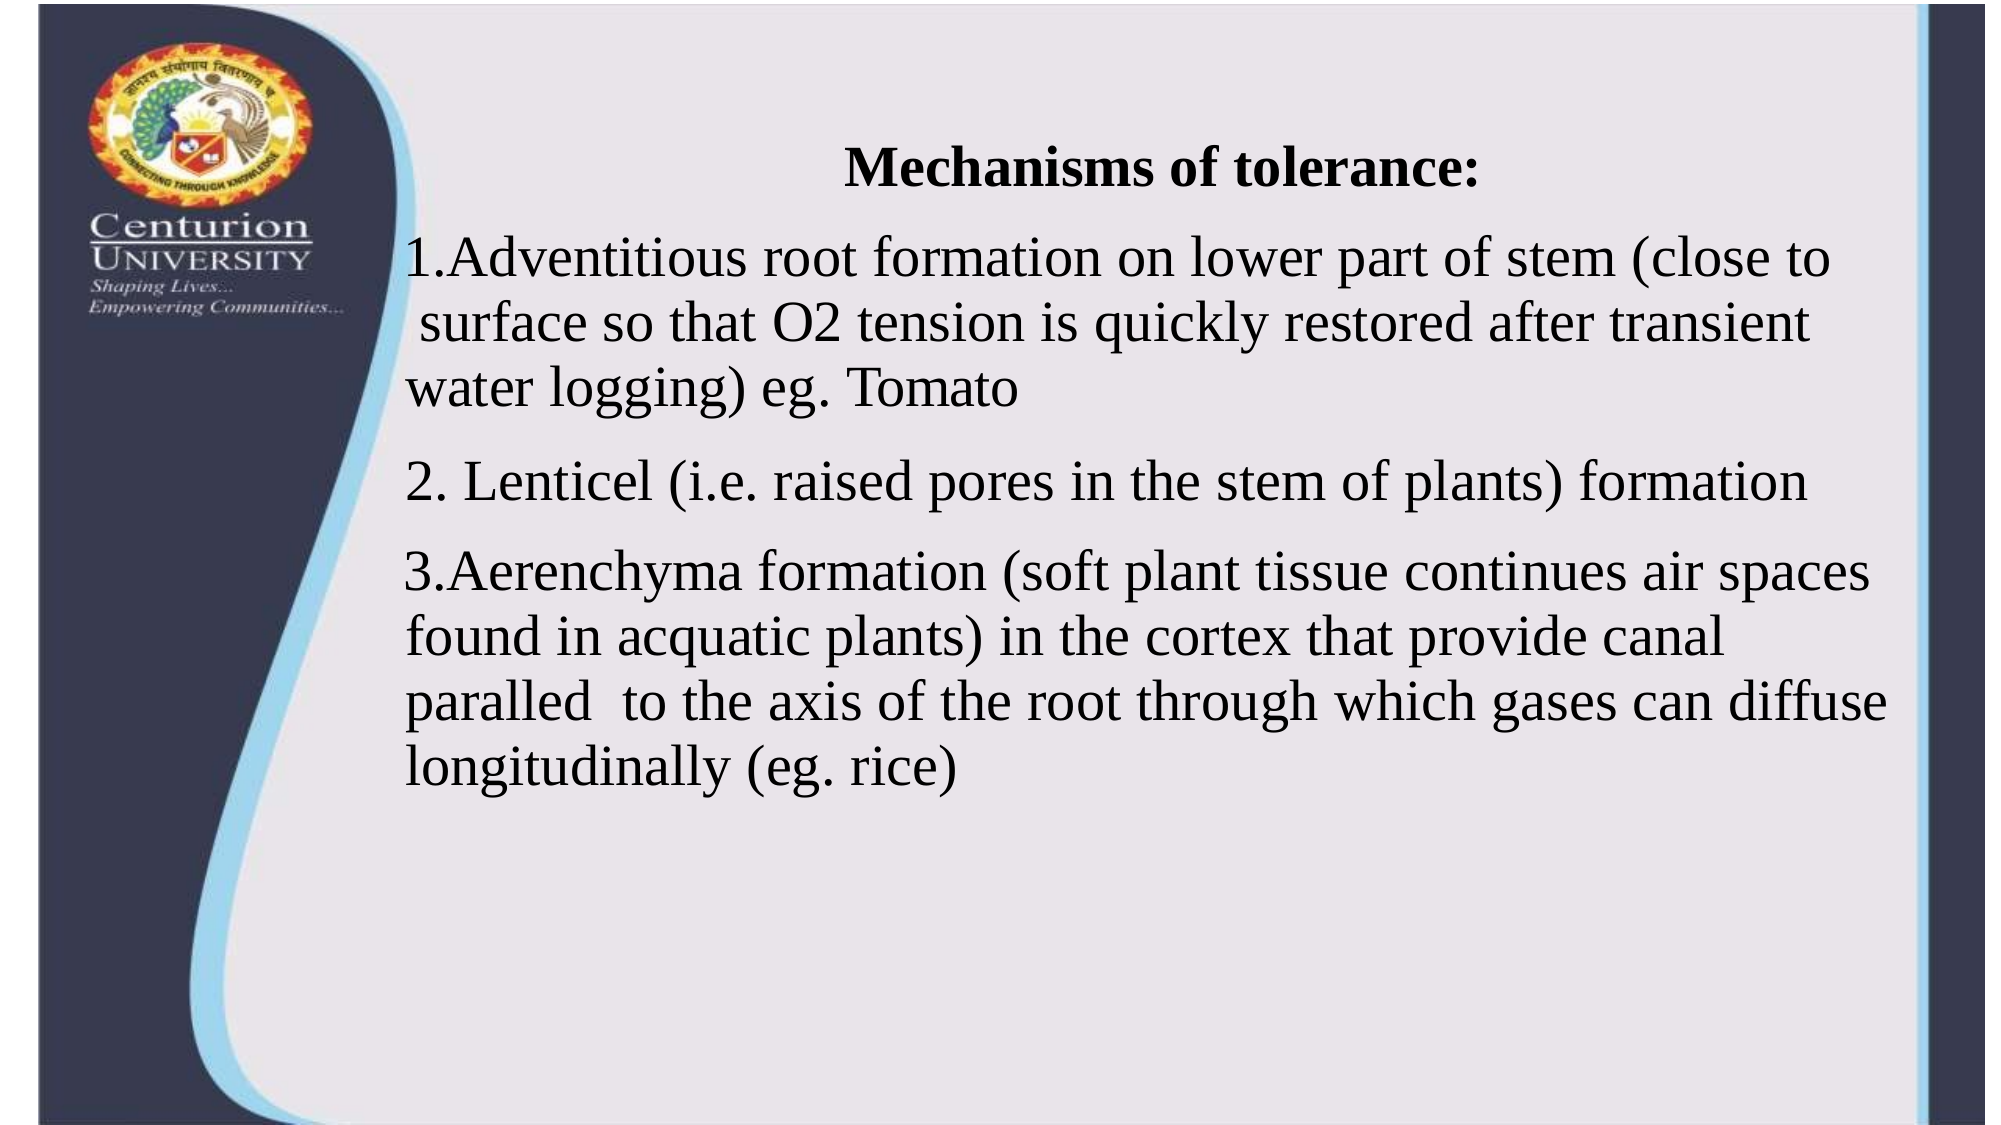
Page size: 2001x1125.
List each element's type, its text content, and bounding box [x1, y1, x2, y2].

picture [38, 4, 1985, 1125]
text_box Mechanisms of tolerance: Adventitious root formation on lower part of stem (close to surface so that O2 tension is quickly restored after transient water logging) eg. Tomato Lenticel (i.e. raised pores in the stem of plants) formation Aerenchyma formation (soft plant tissue continues air spaces found in acquatic plants) in the cortex that provide canal paralled to the axis of the root through which gases can diffuse longitudinally (eg. rice) [403, 103, 1926, 799]
